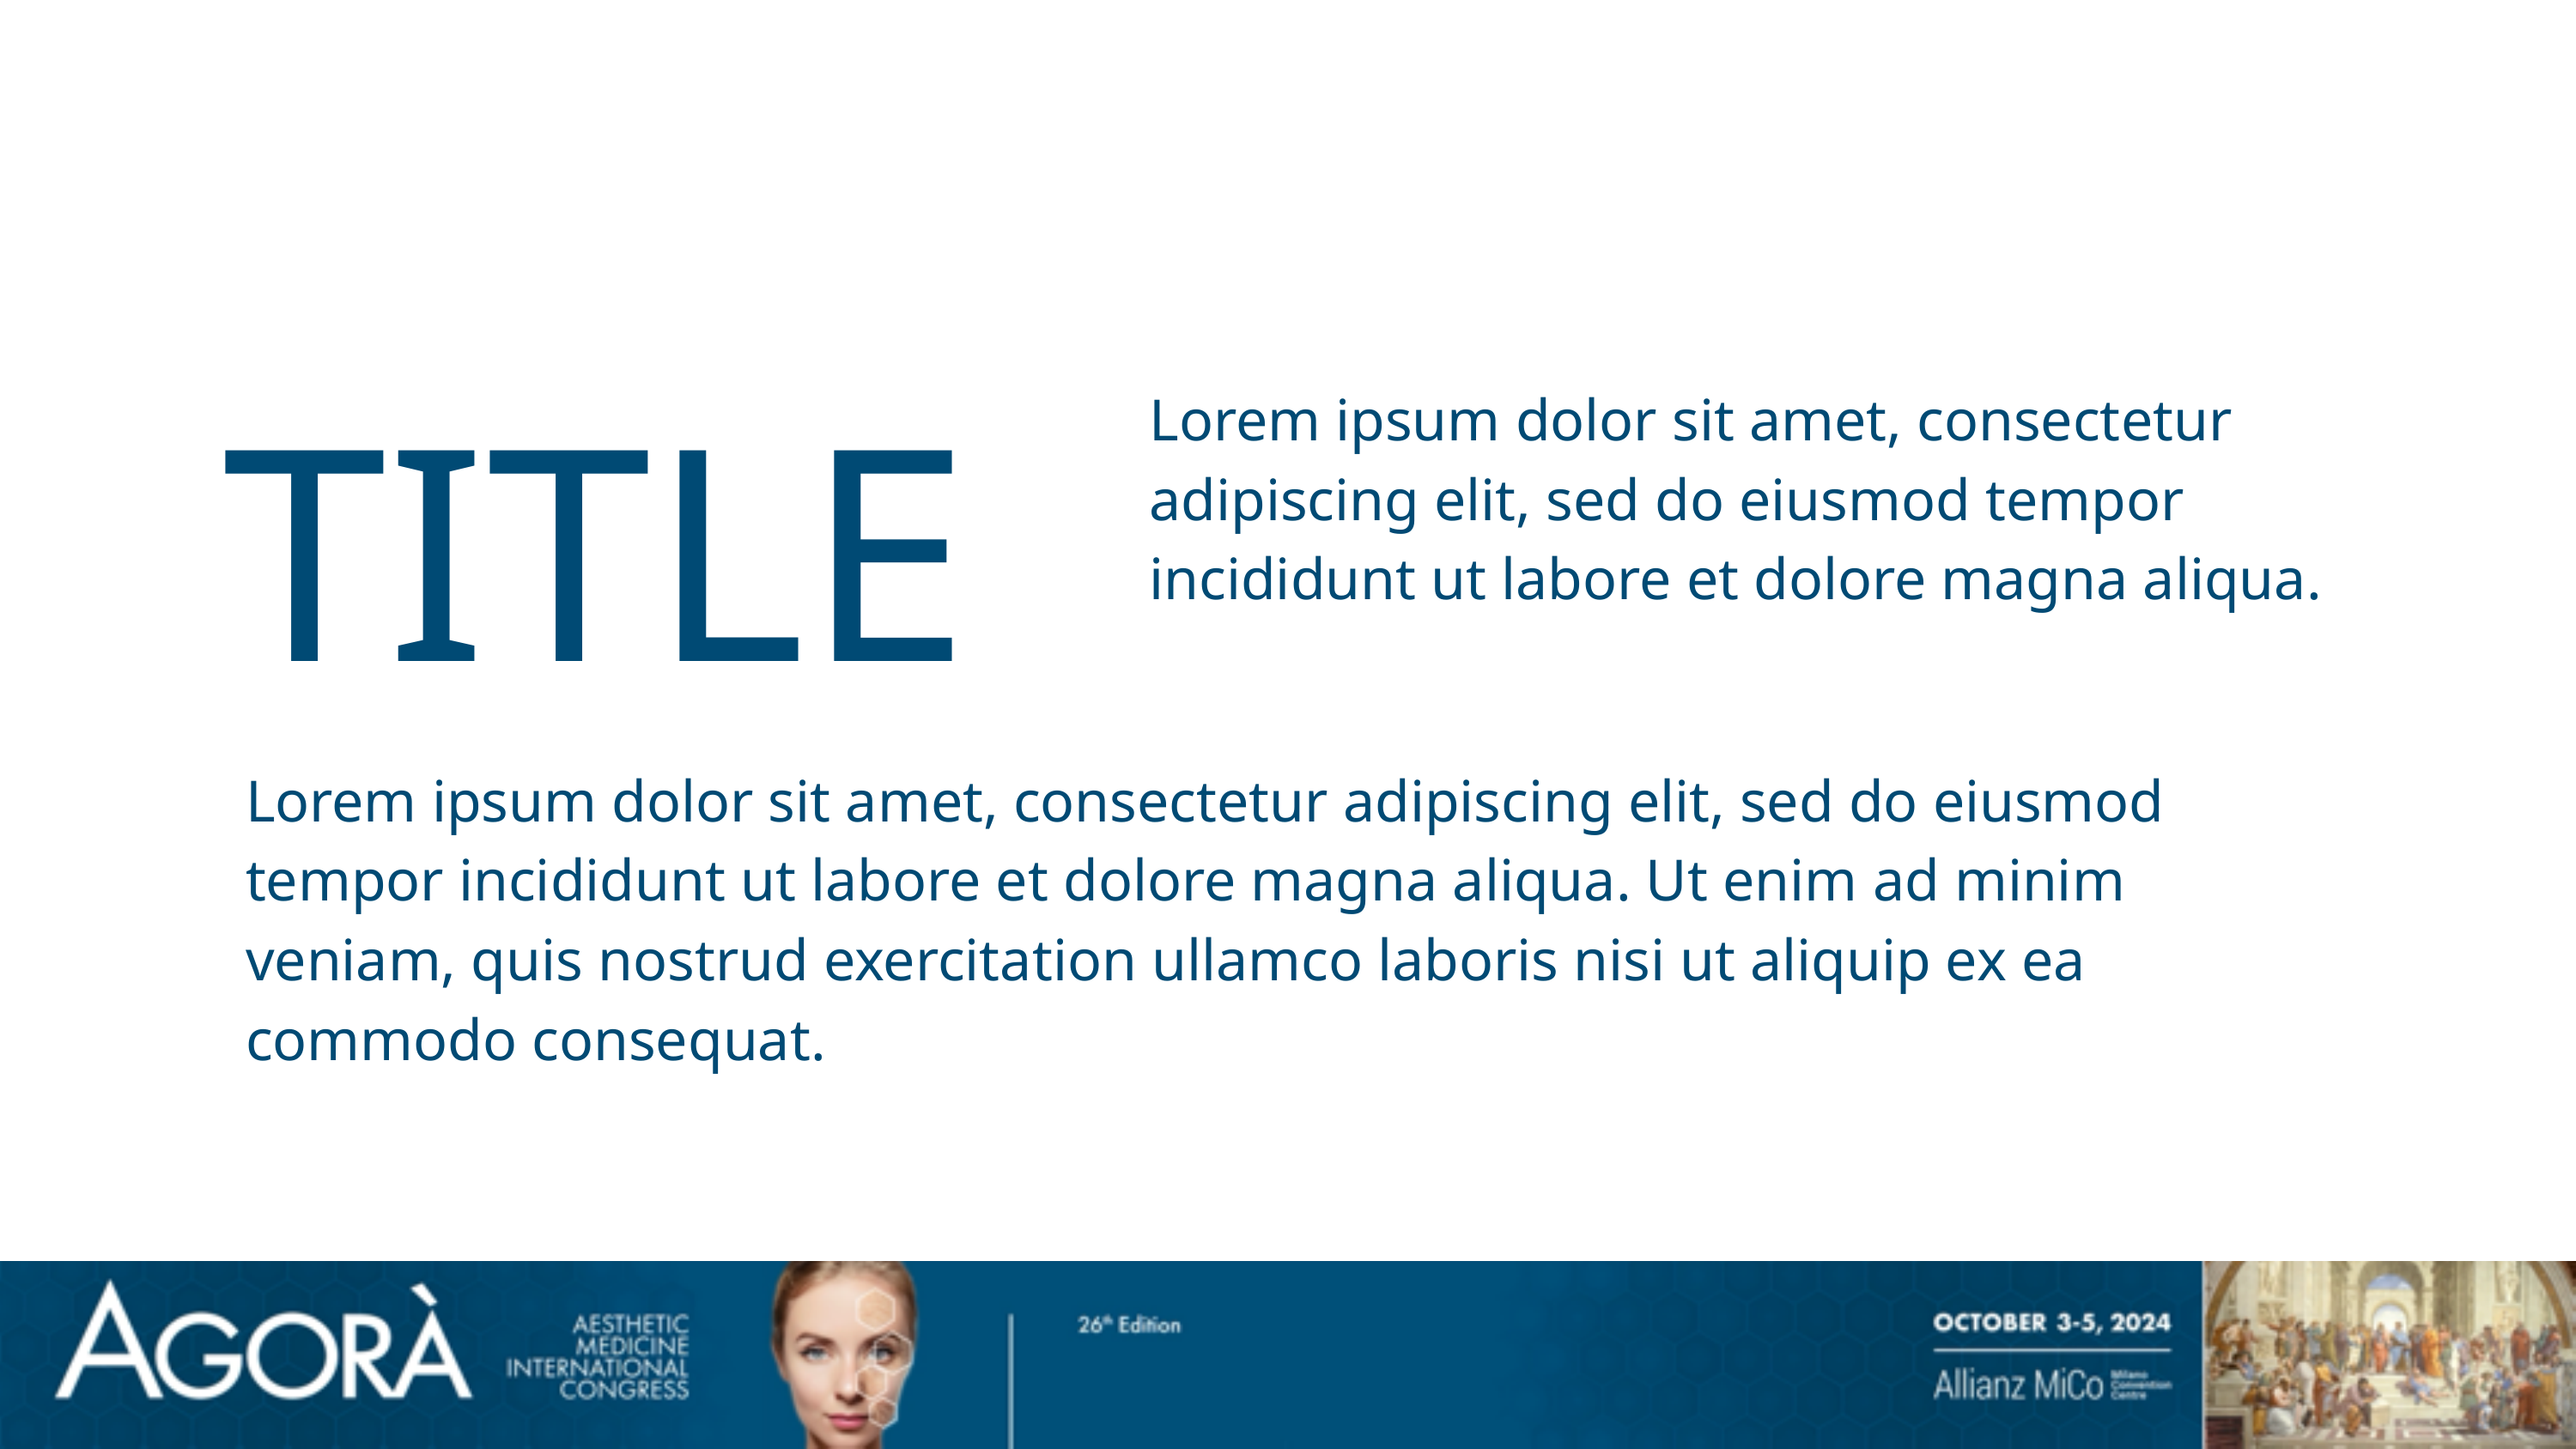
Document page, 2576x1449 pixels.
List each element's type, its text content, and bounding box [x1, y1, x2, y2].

text_box TITLE [0, 293, 1252, 721]
text_box [0, 1261, 2576, 1449]
text_box Lorem ipsum dolor sit amet, consectetur adipiscing elit, sed do eiusmod tempor incididunt ut labore et dolore magna aliqua. [1149, 372, 2330, 612]
text_box Lorem ipsum dolor sit amet, consectetur adipiscing elit, sed do eiusmod tempor incididunt ut labore et dolore magna aliqua. Ut enim ad minim veniam, quis nostrud exercitation ullamco laboris nisi ut aliquip ex ea commodo consequat. [245, 753, 2257, 1072]
